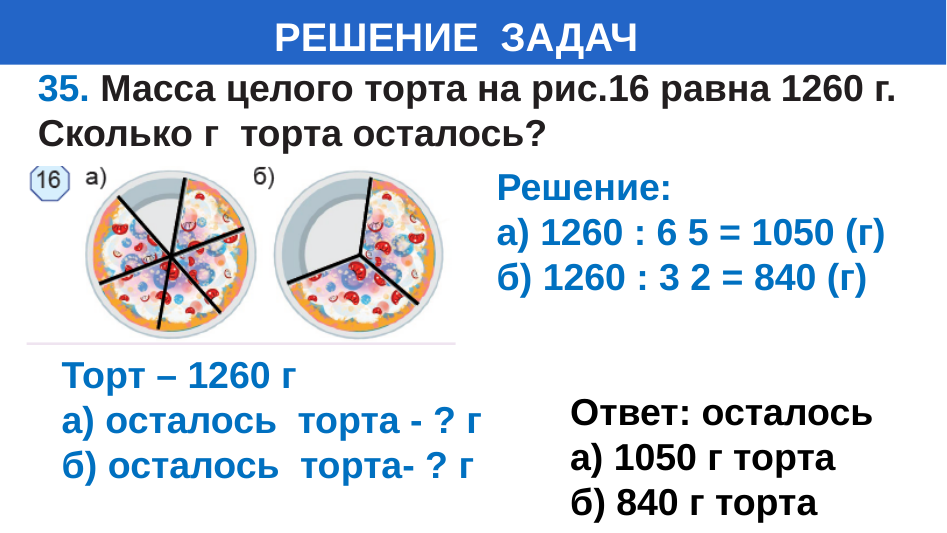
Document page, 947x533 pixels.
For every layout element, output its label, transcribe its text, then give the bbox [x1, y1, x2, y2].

text_box 35. Масса целого торта на рис.16 равна 1260 г. Сколько г торта осталось? [23, 56, 936, 161]
title РЕШЕНИЕ ЗАДАЧ [23, 3, 890, 56]
text_box [0, 0, 947, 65]
picture [26, 165, 457, 345]
